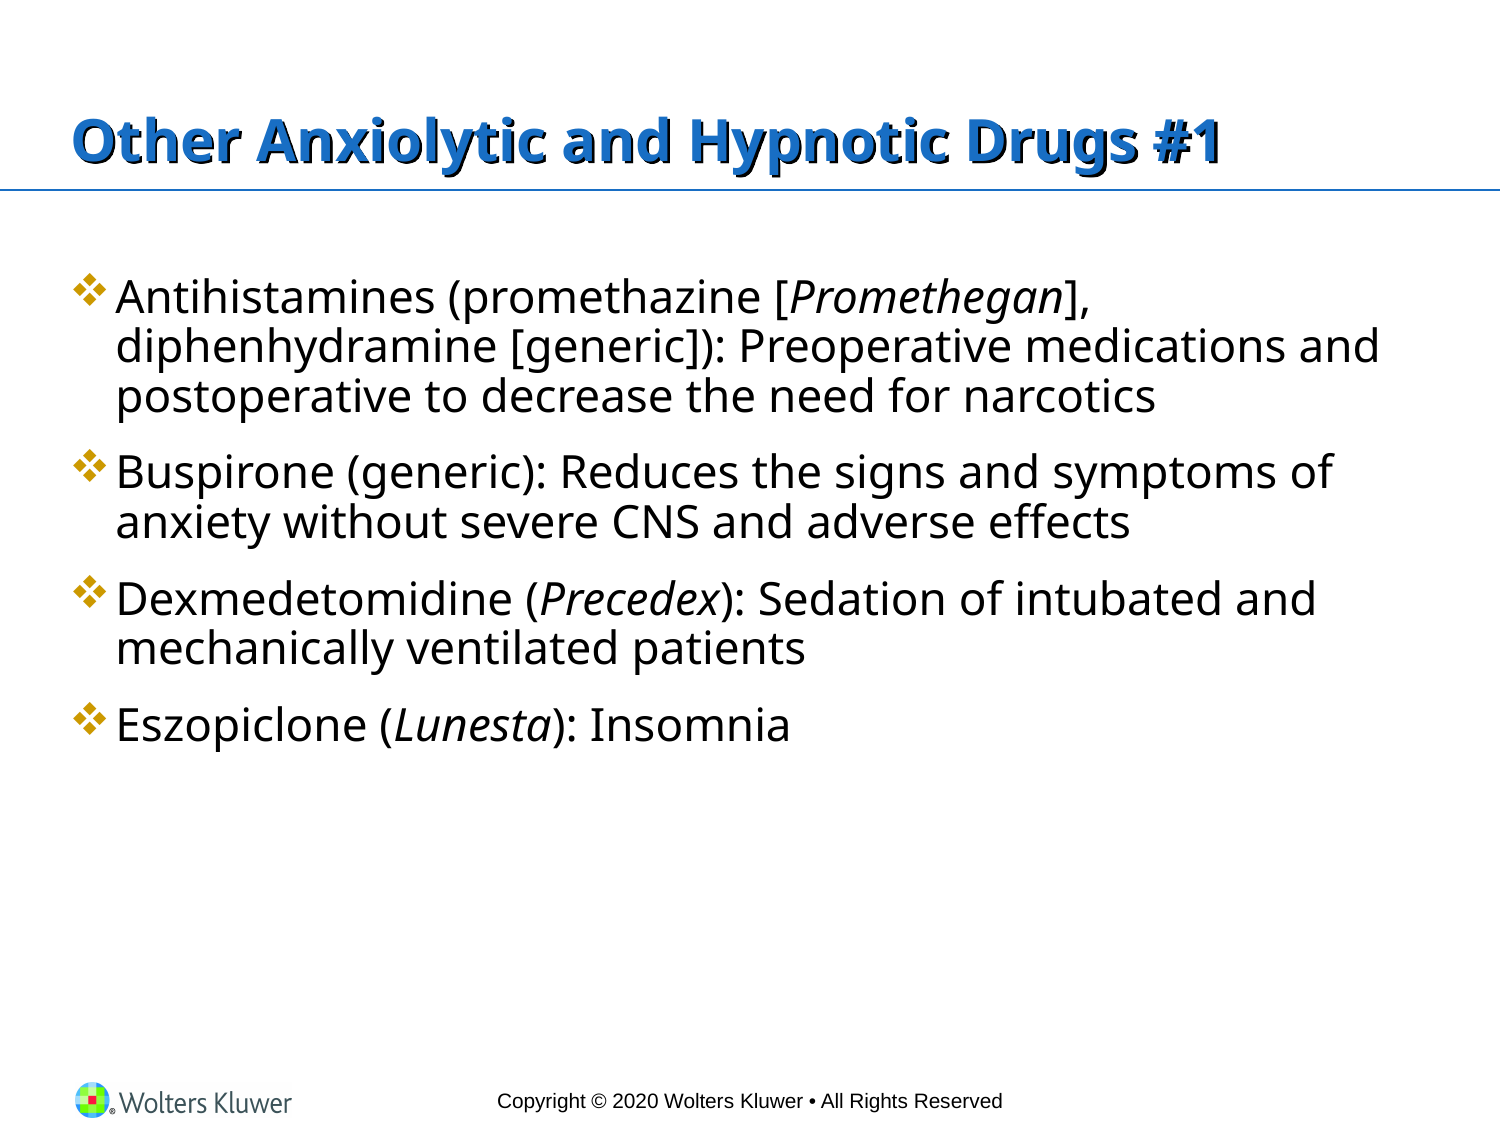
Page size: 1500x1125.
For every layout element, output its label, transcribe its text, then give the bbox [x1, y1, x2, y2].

picture [75, 1082, 292, 1118]
list Antihistamines (promethazine [Promethegan], diphenhydramine [generic]): Preoperative medications and postoperative to decrease the need for narcotics Buspirone (generic): Reduces the signs and symptoms of anxiety without severe CNS and adverse effects Dexmedetomidine (Precedex): Sedation of intubated and mechanically ventilated patients Eszopiclone (Lunesta): Insomnia [54, 266, 1468, 871]
title Other Anxiolytic and Hypnotic Drugs #1 [70, 110, 1469, 174]
